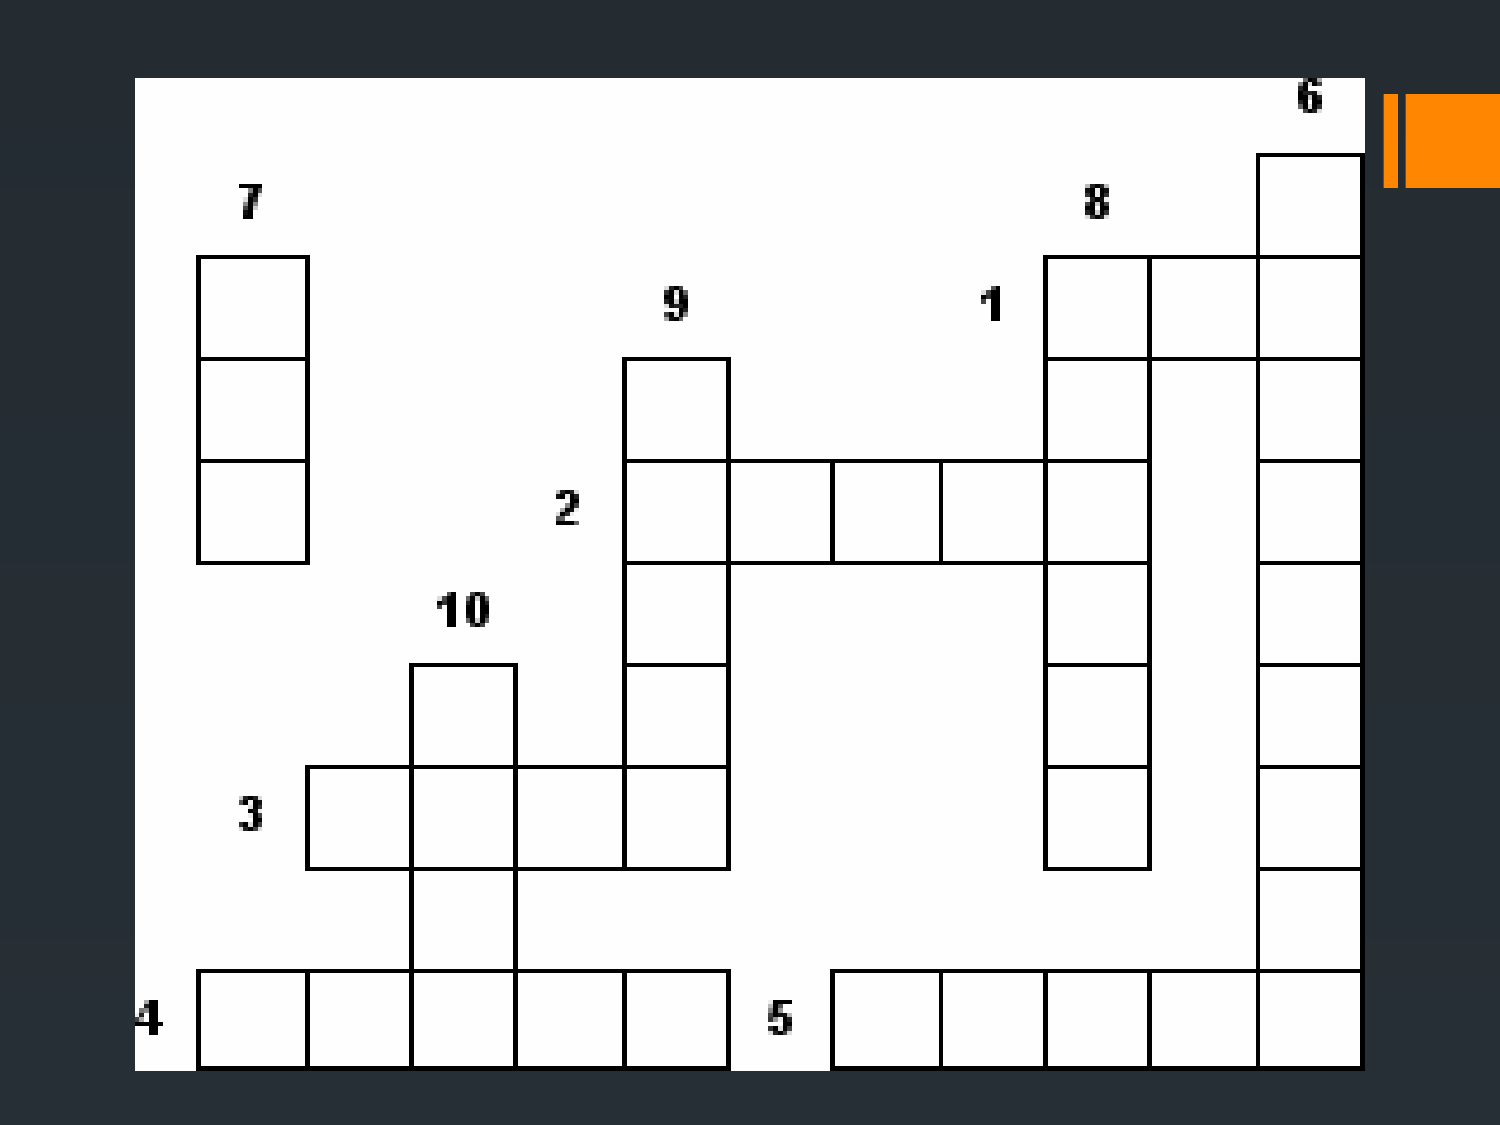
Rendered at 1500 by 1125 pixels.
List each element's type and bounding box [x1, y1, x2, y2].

picture [135, 77, 1365, 1071]
